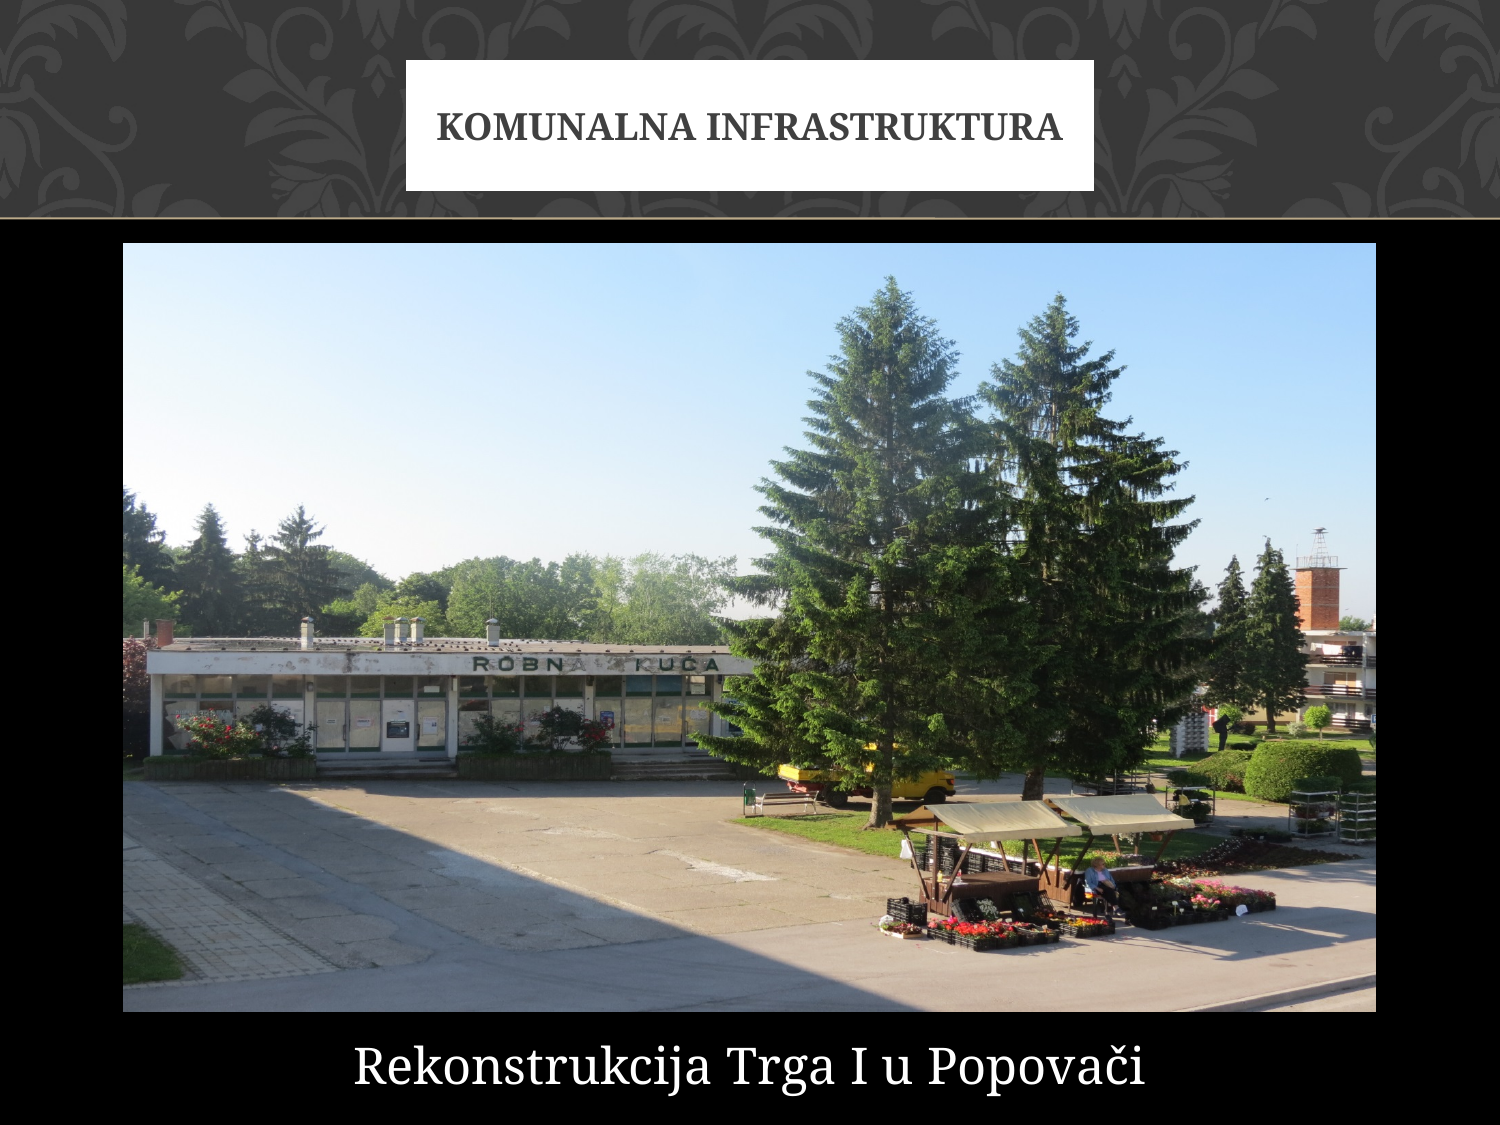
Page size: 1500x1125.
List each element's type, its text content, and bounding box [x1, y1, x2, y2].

title Komunalna infrastruktura [406, 60, 1094, 191]
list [123, 243, 1377, 1012]
list Rekonstrukcija Trga I u Popovači [285, 1024, 1215, 1125]
